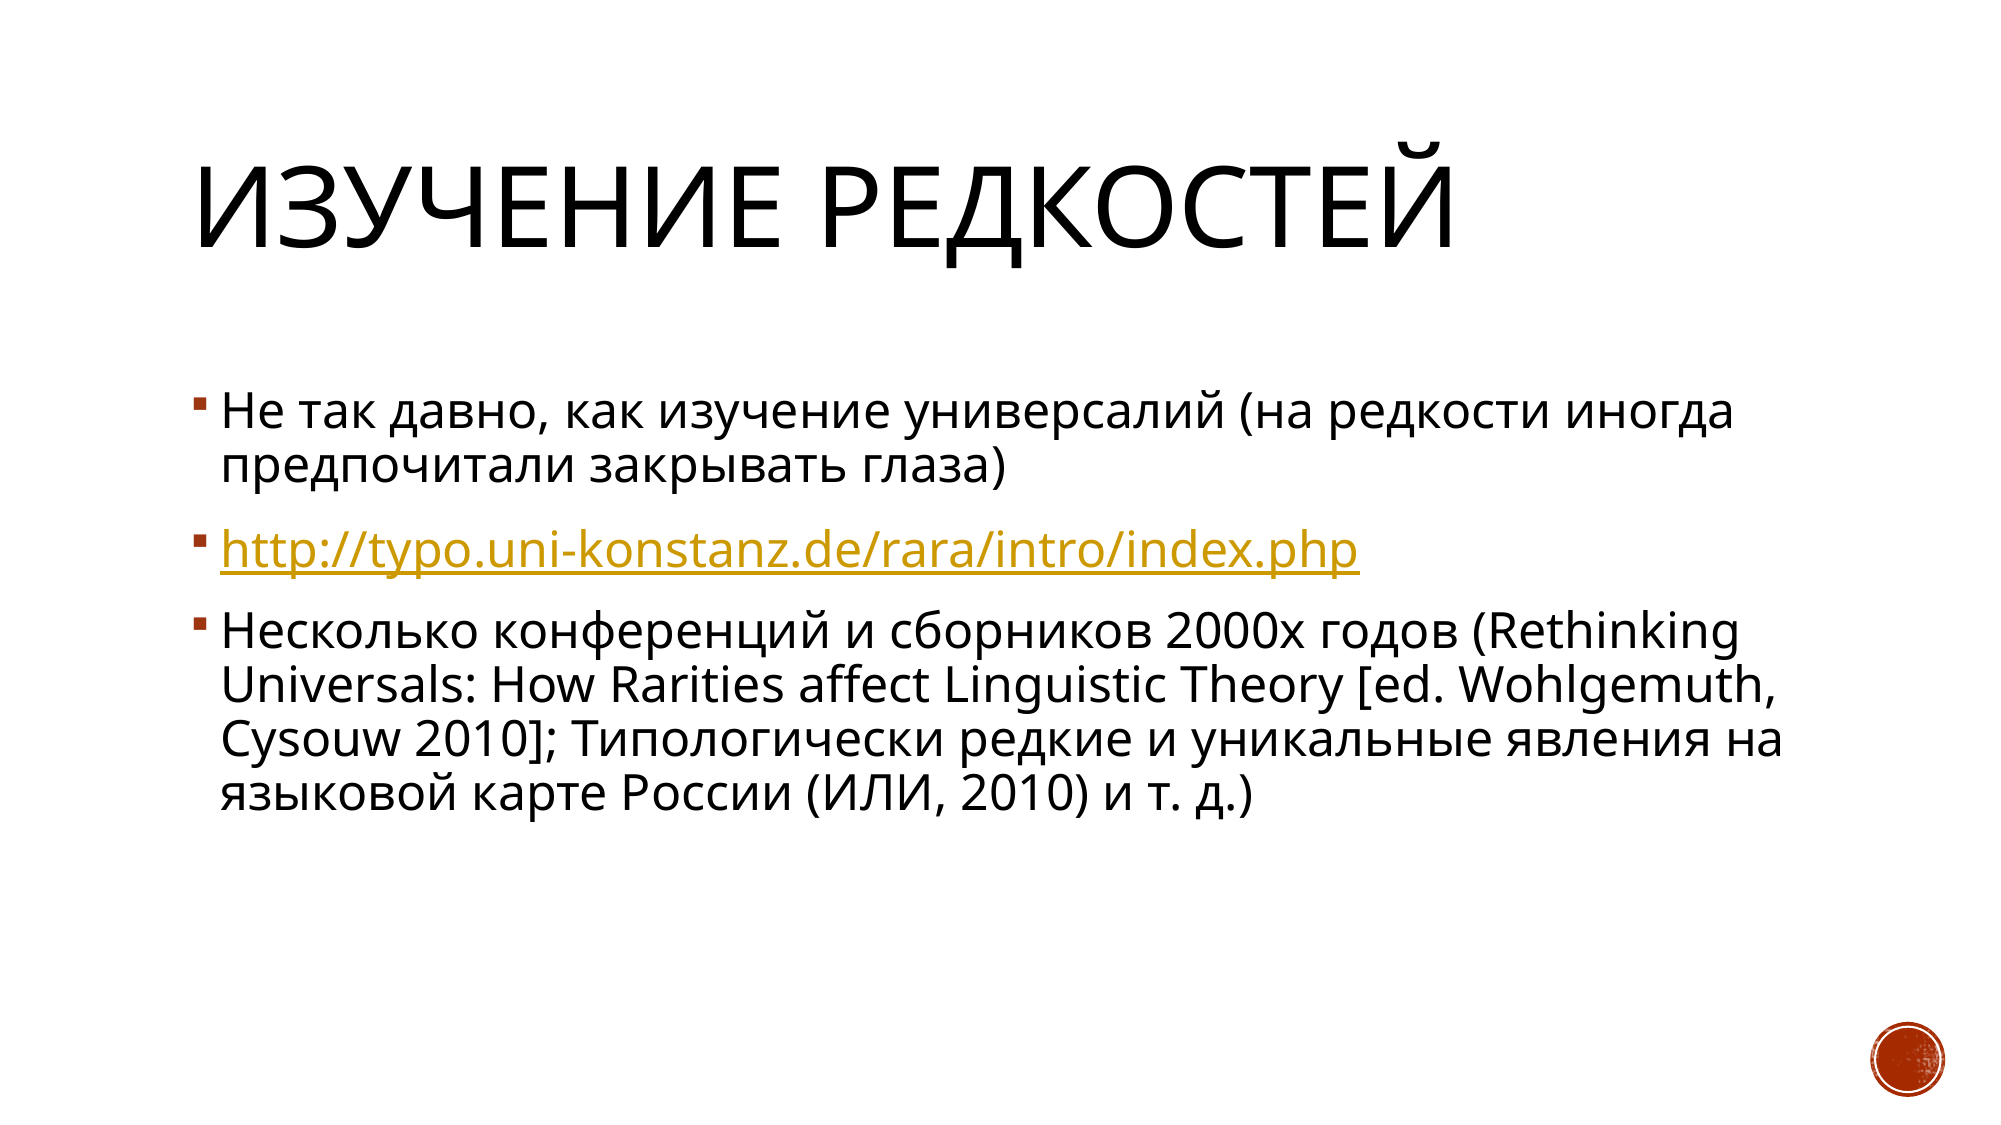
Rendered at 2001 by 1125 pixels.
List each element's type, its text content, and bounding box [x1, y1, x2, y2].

title Изучение редкостей [175, 79, 1826, 344]
list Не так давно, как изучение универсалий (на редкости иногда предпочитали закрывать глаза) http://typo.uni-konstanz.de/rara/intro/index.php Несколько конференций и сборников 2000х годов (Rethinking Universals: How Rarities affect Linguistic Theory [ed. Wohlgemuth, Cysouw 2010]; Типологически редкие и уникальные явления на языковой карте России (ИЛИ, 2010) и т. д.) [175, 378, 1826, 1013]
